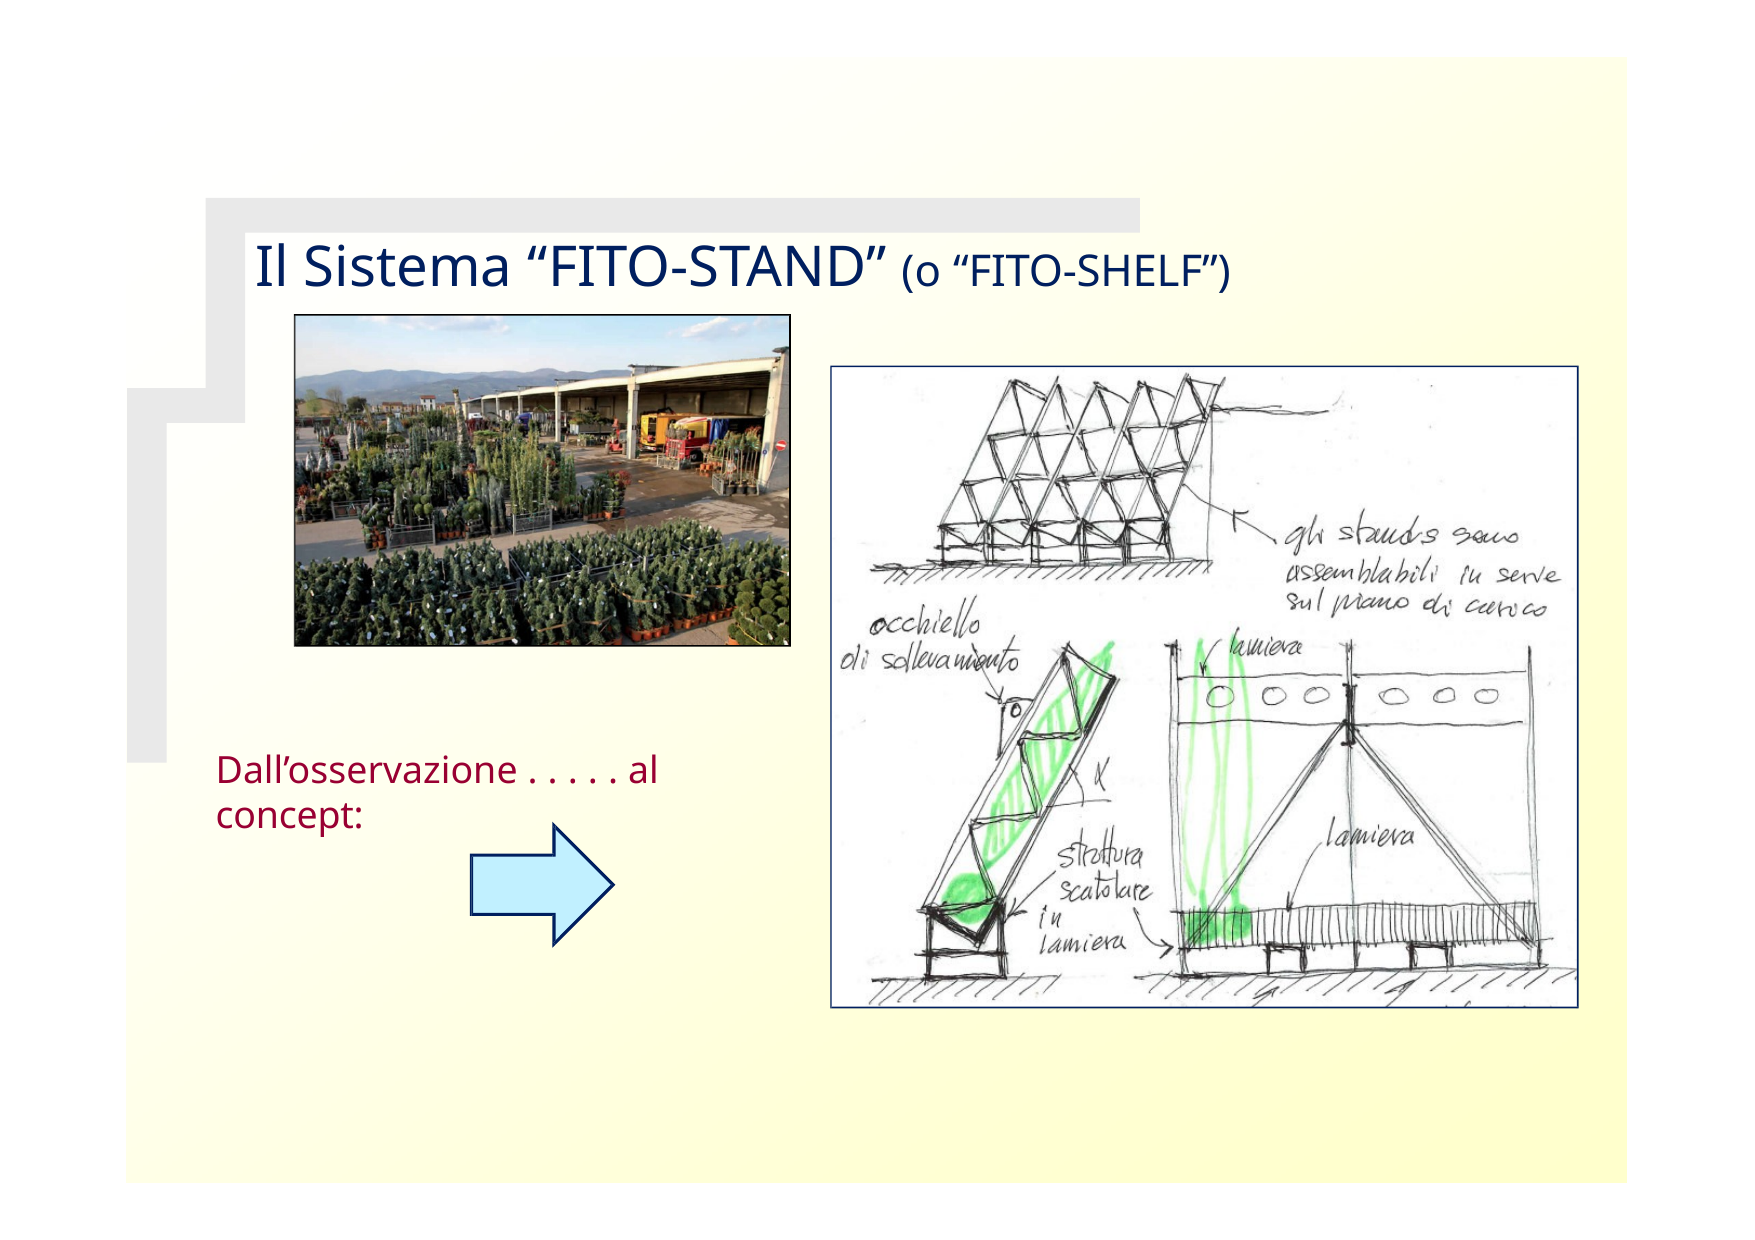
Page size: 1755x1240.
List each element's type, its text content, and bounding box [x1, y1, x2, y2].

text_box Dall’osservazione . . . . . al concept: [213, 743, 288, 836]
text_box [293, 313, 1579, 1009]
picture [126, 57, 1627, 1183]
title Il Sistema “FITO-STAND” (o “FITO-SHELF”) [168, 95, 1586, 438]
text_box [127, 388, 168, 763]
